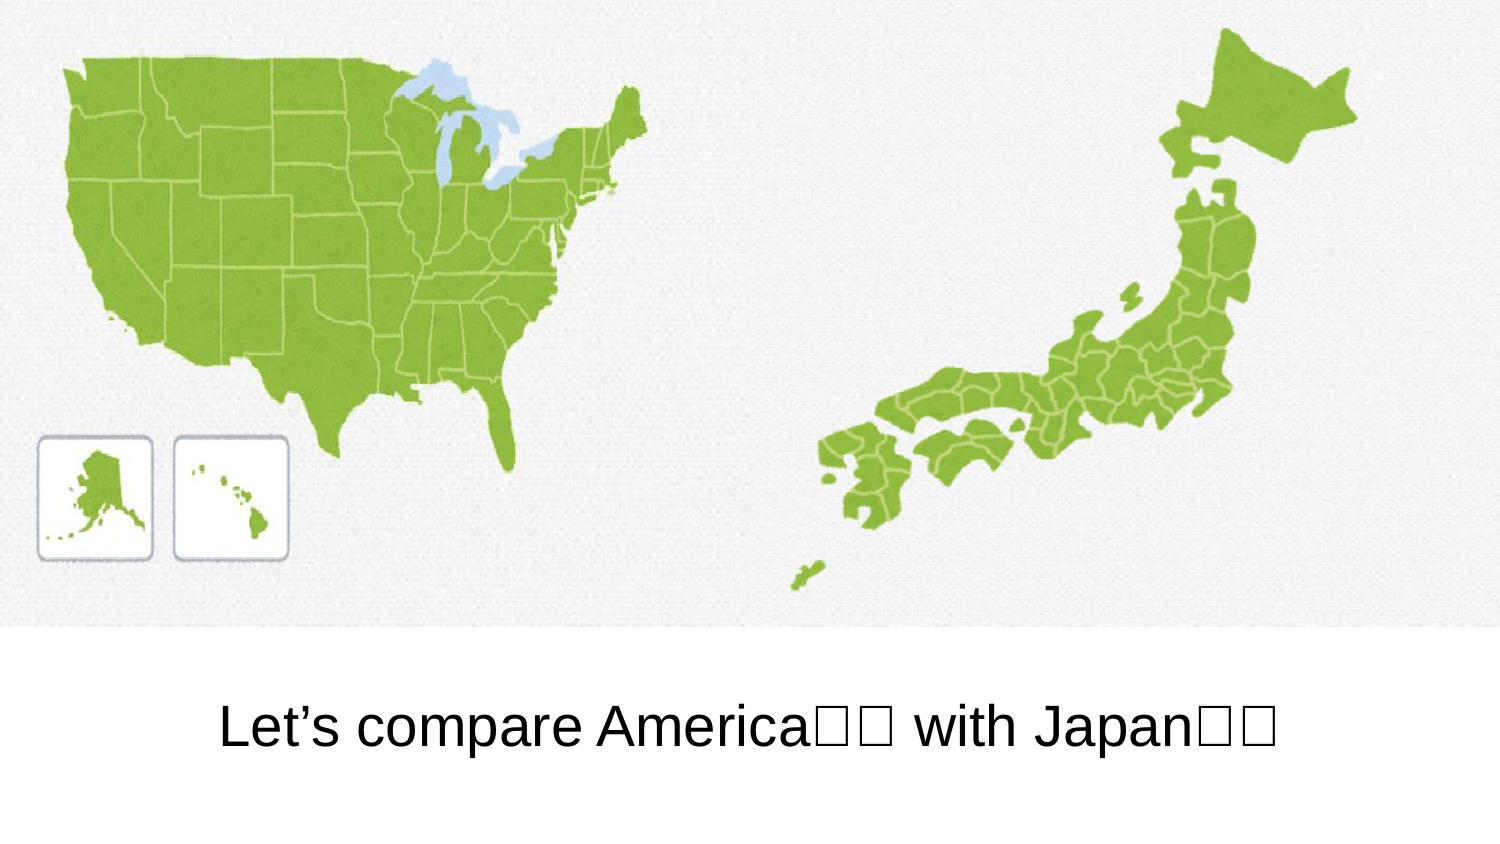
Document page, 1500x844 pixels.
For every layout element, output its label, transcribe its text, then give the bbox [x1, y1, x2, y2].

text_box Let’s compare America🇺🇸 with Japan🇯🇵 [194, 690, 1306, 756]
picture [0, 0, 1500, 627]
